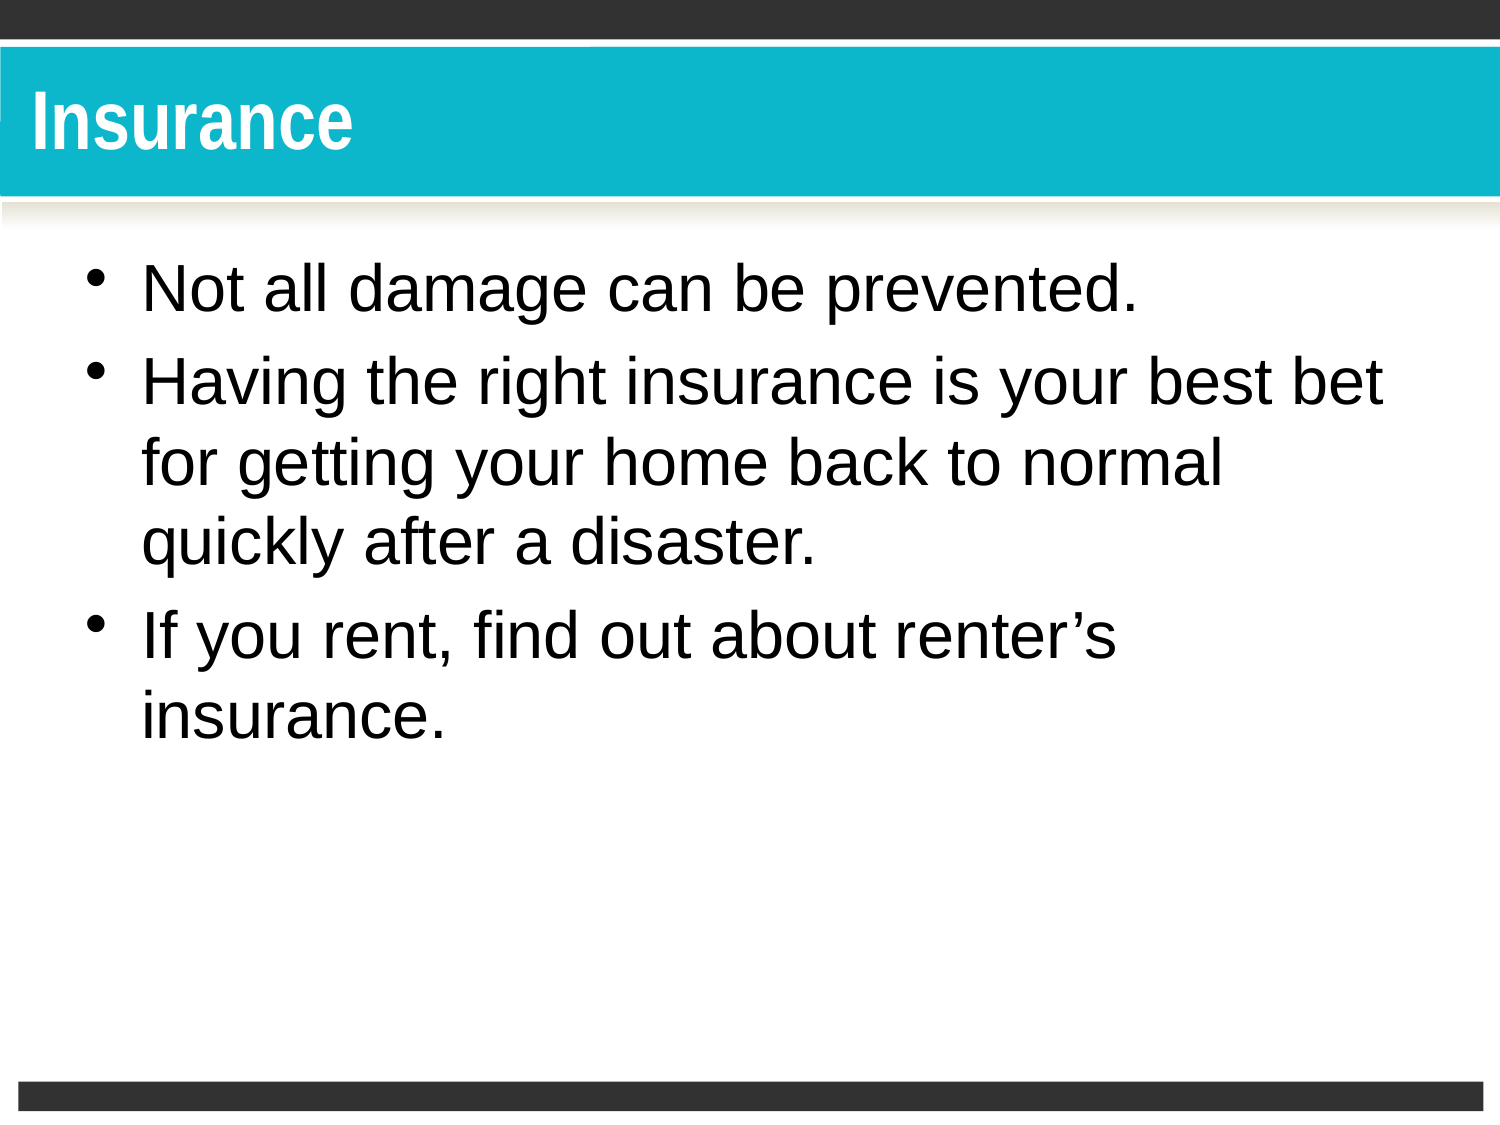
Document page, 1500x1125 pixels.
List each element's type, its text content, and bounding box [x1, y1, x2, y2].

title Insurance [16, 45, 1425, 188]
list Not all damage can be prevented. Having the right insurance is your best bet for getting your home back to normal quickly after a disaster. If you rent, find out about renter’s insurance. [69, 237, 1425, 1050]
